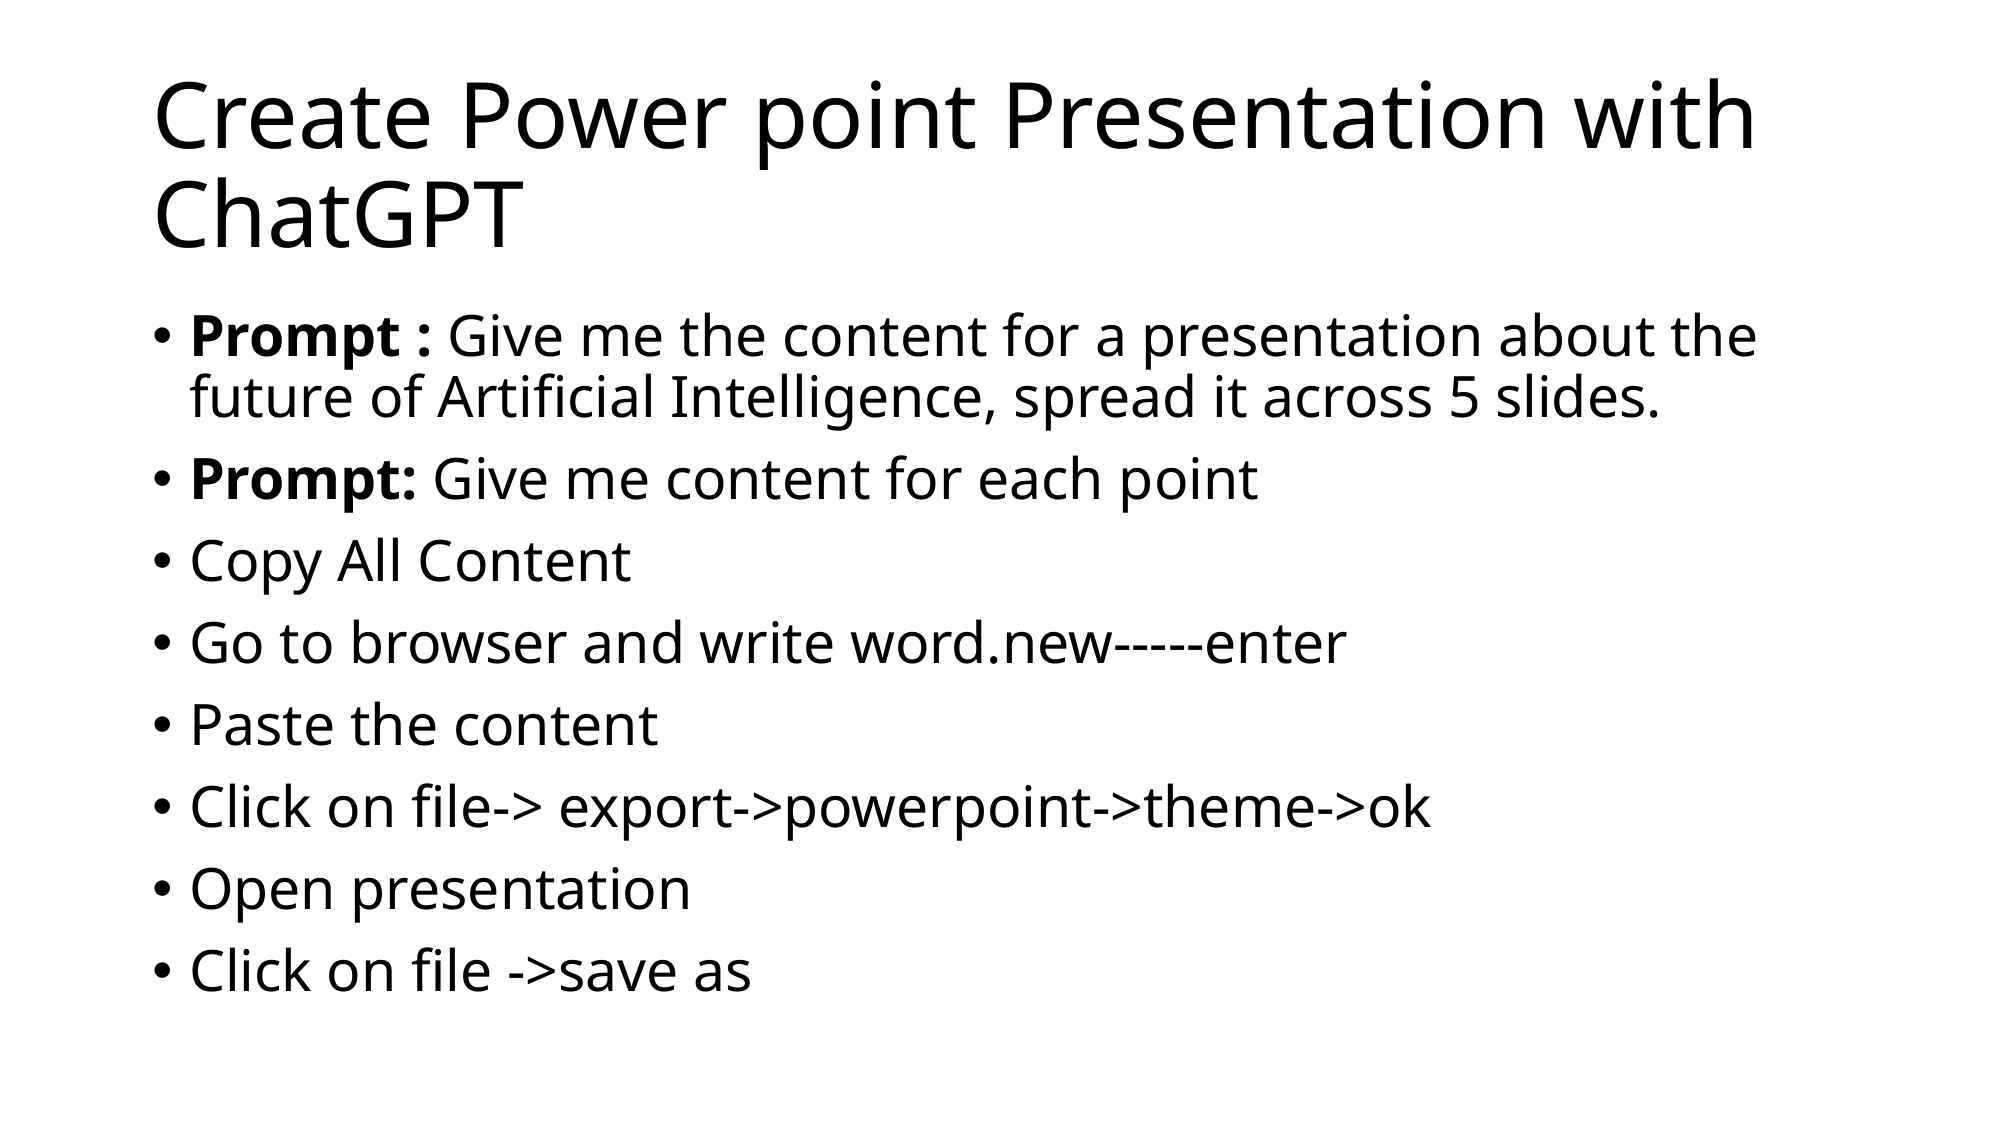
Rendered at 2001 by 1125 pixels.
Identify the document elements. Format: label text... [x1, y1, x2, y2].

list Prompt : Give me the content for a presentation about the future of Artificial Intelligence, spread it across 5 slides. Prompt: Give me content for each point Copy All Content Go to browser and write word.new-----enter Paste the content Click on file-> export->powerpoint->theme->ok Open presentation Click on file ->save as [137, 299, 1863, 1014]
title Create Power point Presentation with ChatGPT [137, 59, 1908, 278]
